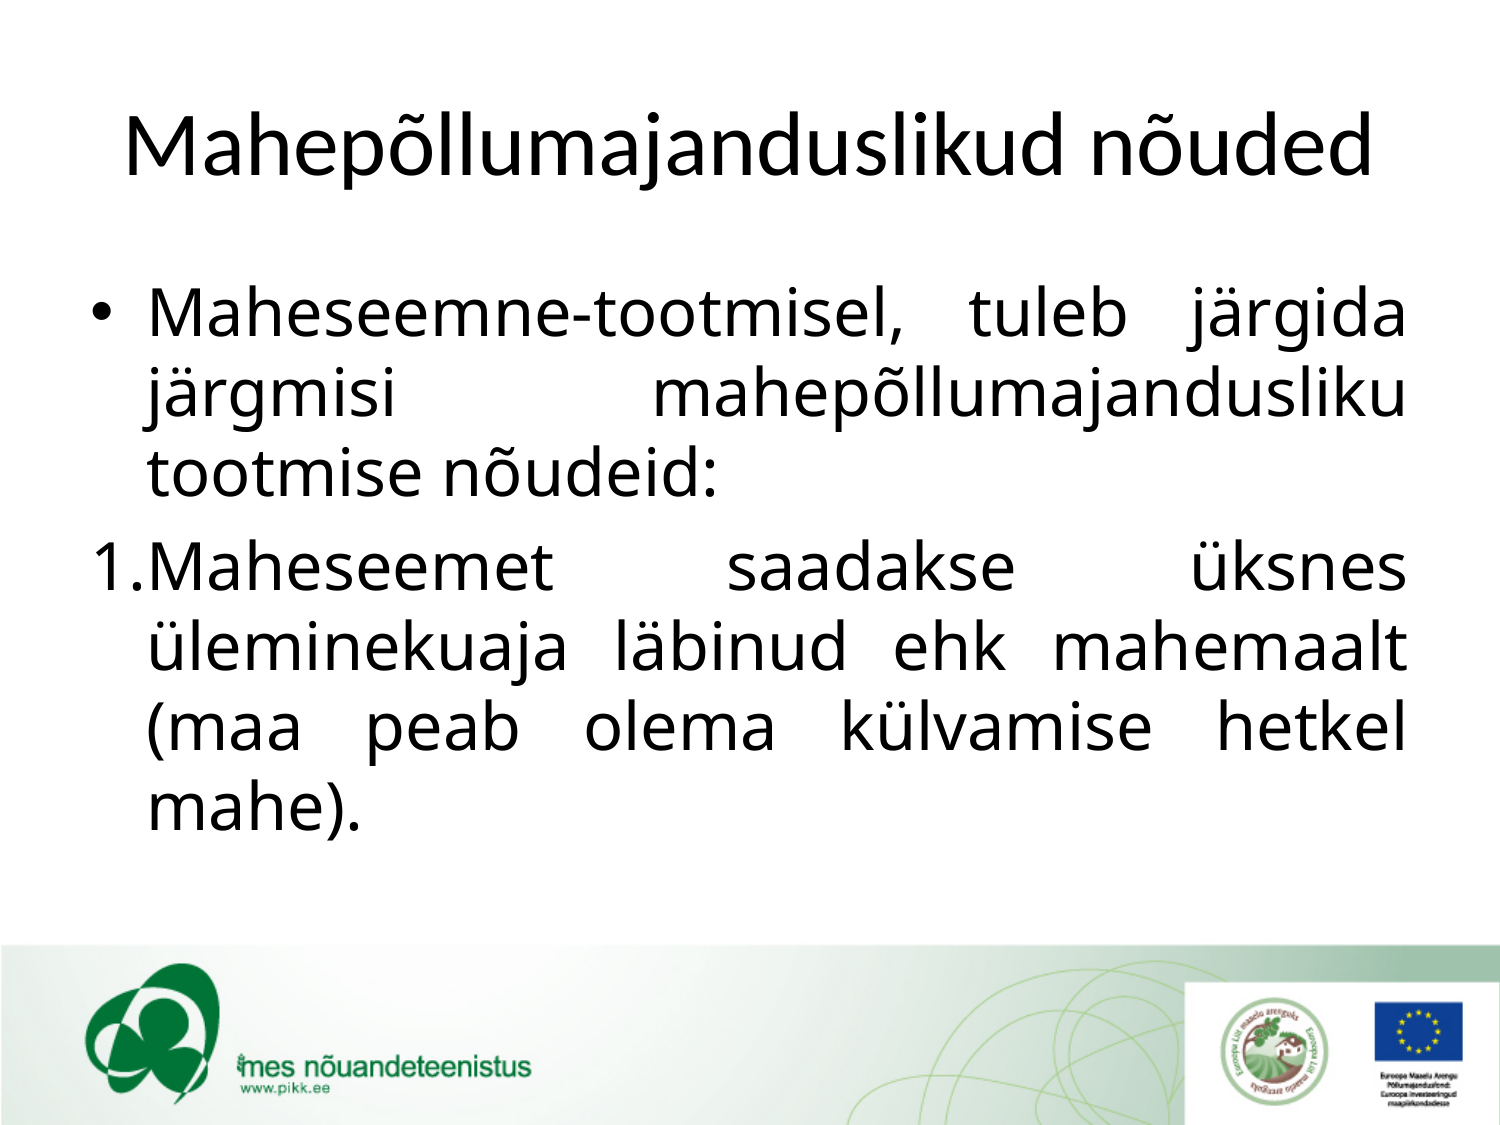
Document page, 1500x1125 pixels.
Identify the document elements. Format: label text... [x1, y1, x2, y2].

picture [0, 0, 1500, 1125]
list Maheseemne-tootmisel, tuleb järgida järgmisi mahepõllumajandusliku tootmise nõudeid: Maheseemet saadakse üksnes üleminekuaja läbinud ehk mahemaalt (maa peab olema külvamise hetkel mahe). [75, 262, 1425, 1005]
title Mahepõllumajanduslikud nõuded [75, 45, 1425, 233]
